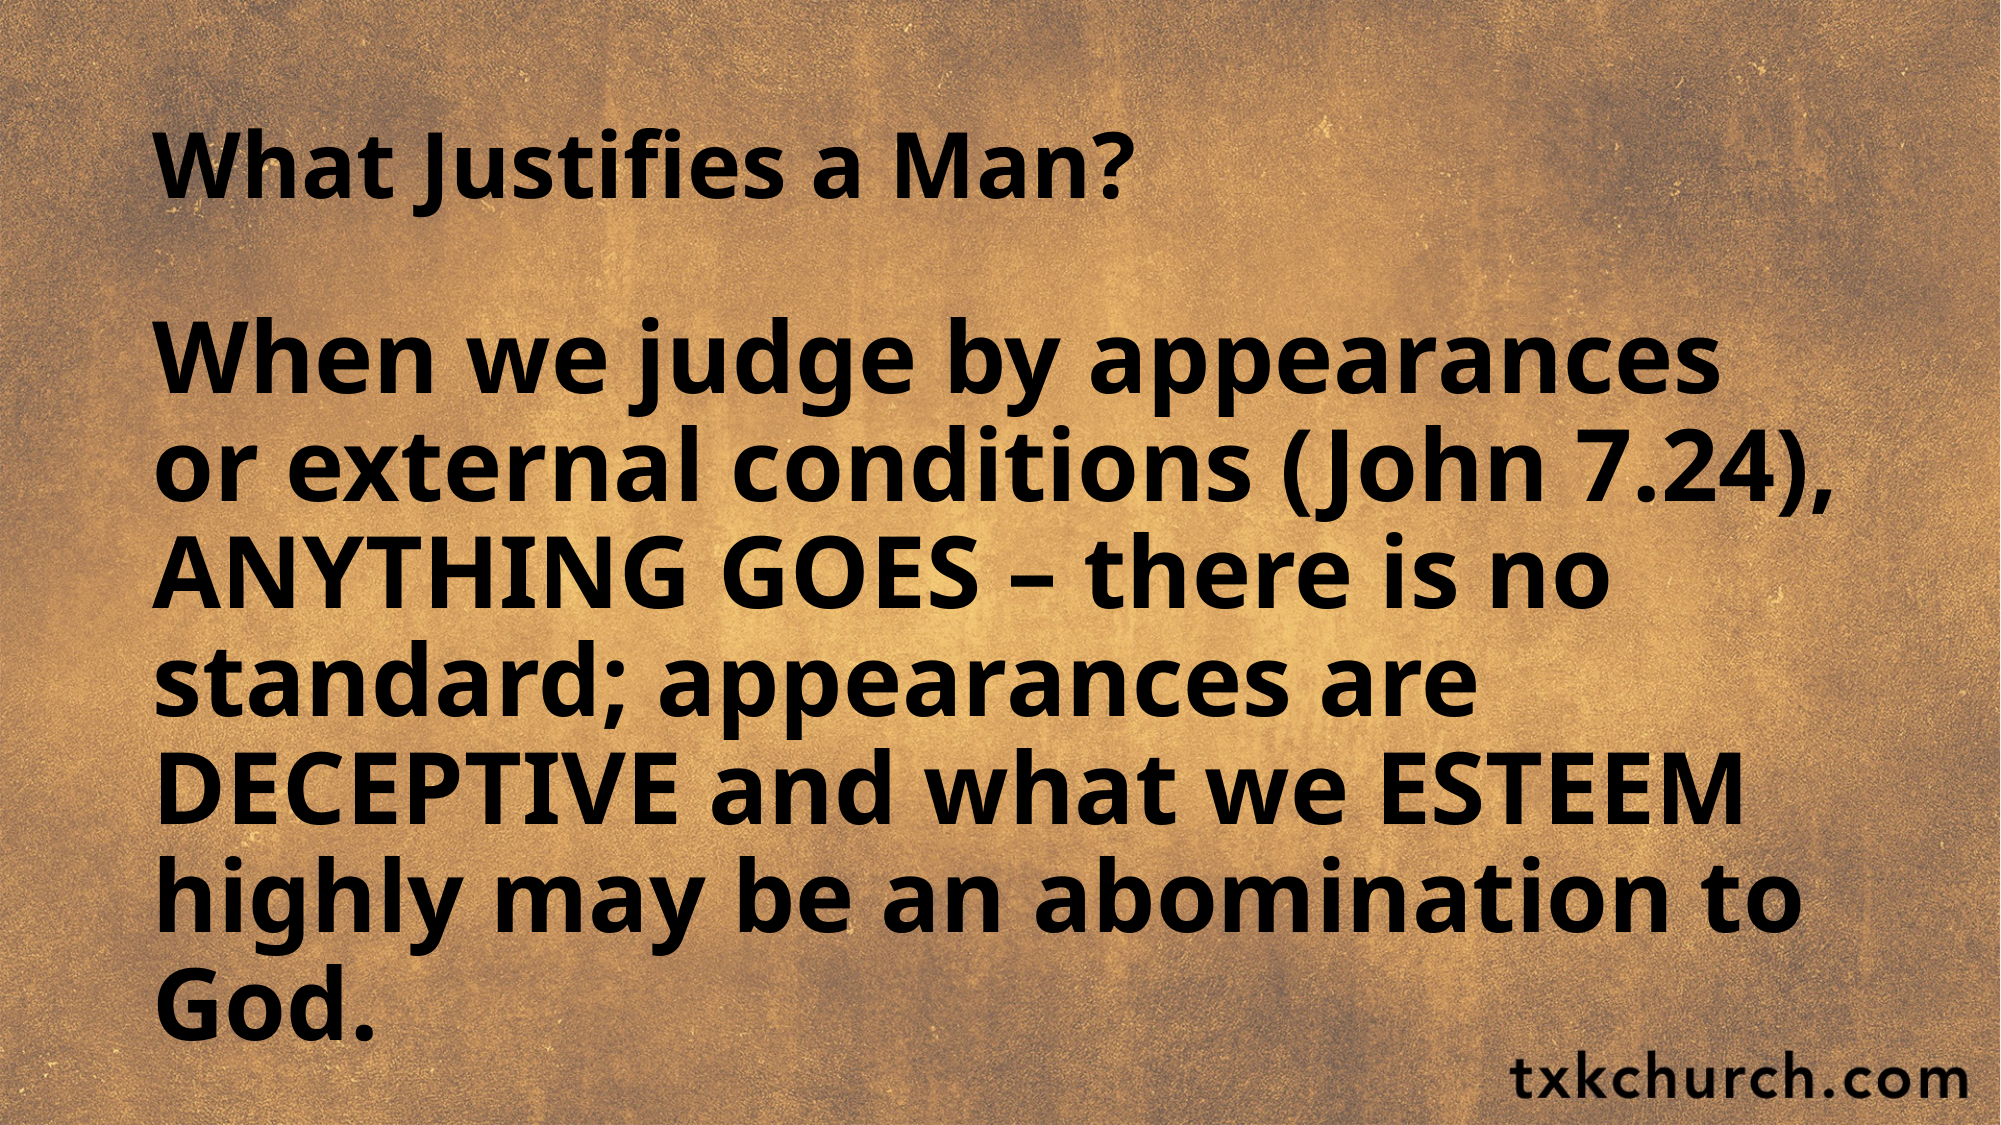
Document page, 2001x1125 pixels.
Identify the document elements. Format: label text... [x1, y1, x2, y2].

list When we judge by appearances or external conditions (John 7.24), ANYTHING GOES – there is no standard; appearances are DECEPTIVE and what we ESTEEM highly may be an abomination to God. [137, 299, 1863, 1014]
title What Justifies a Man? [137, 59, 1863, 278]
picture [0, 0, 2001, 1125]
